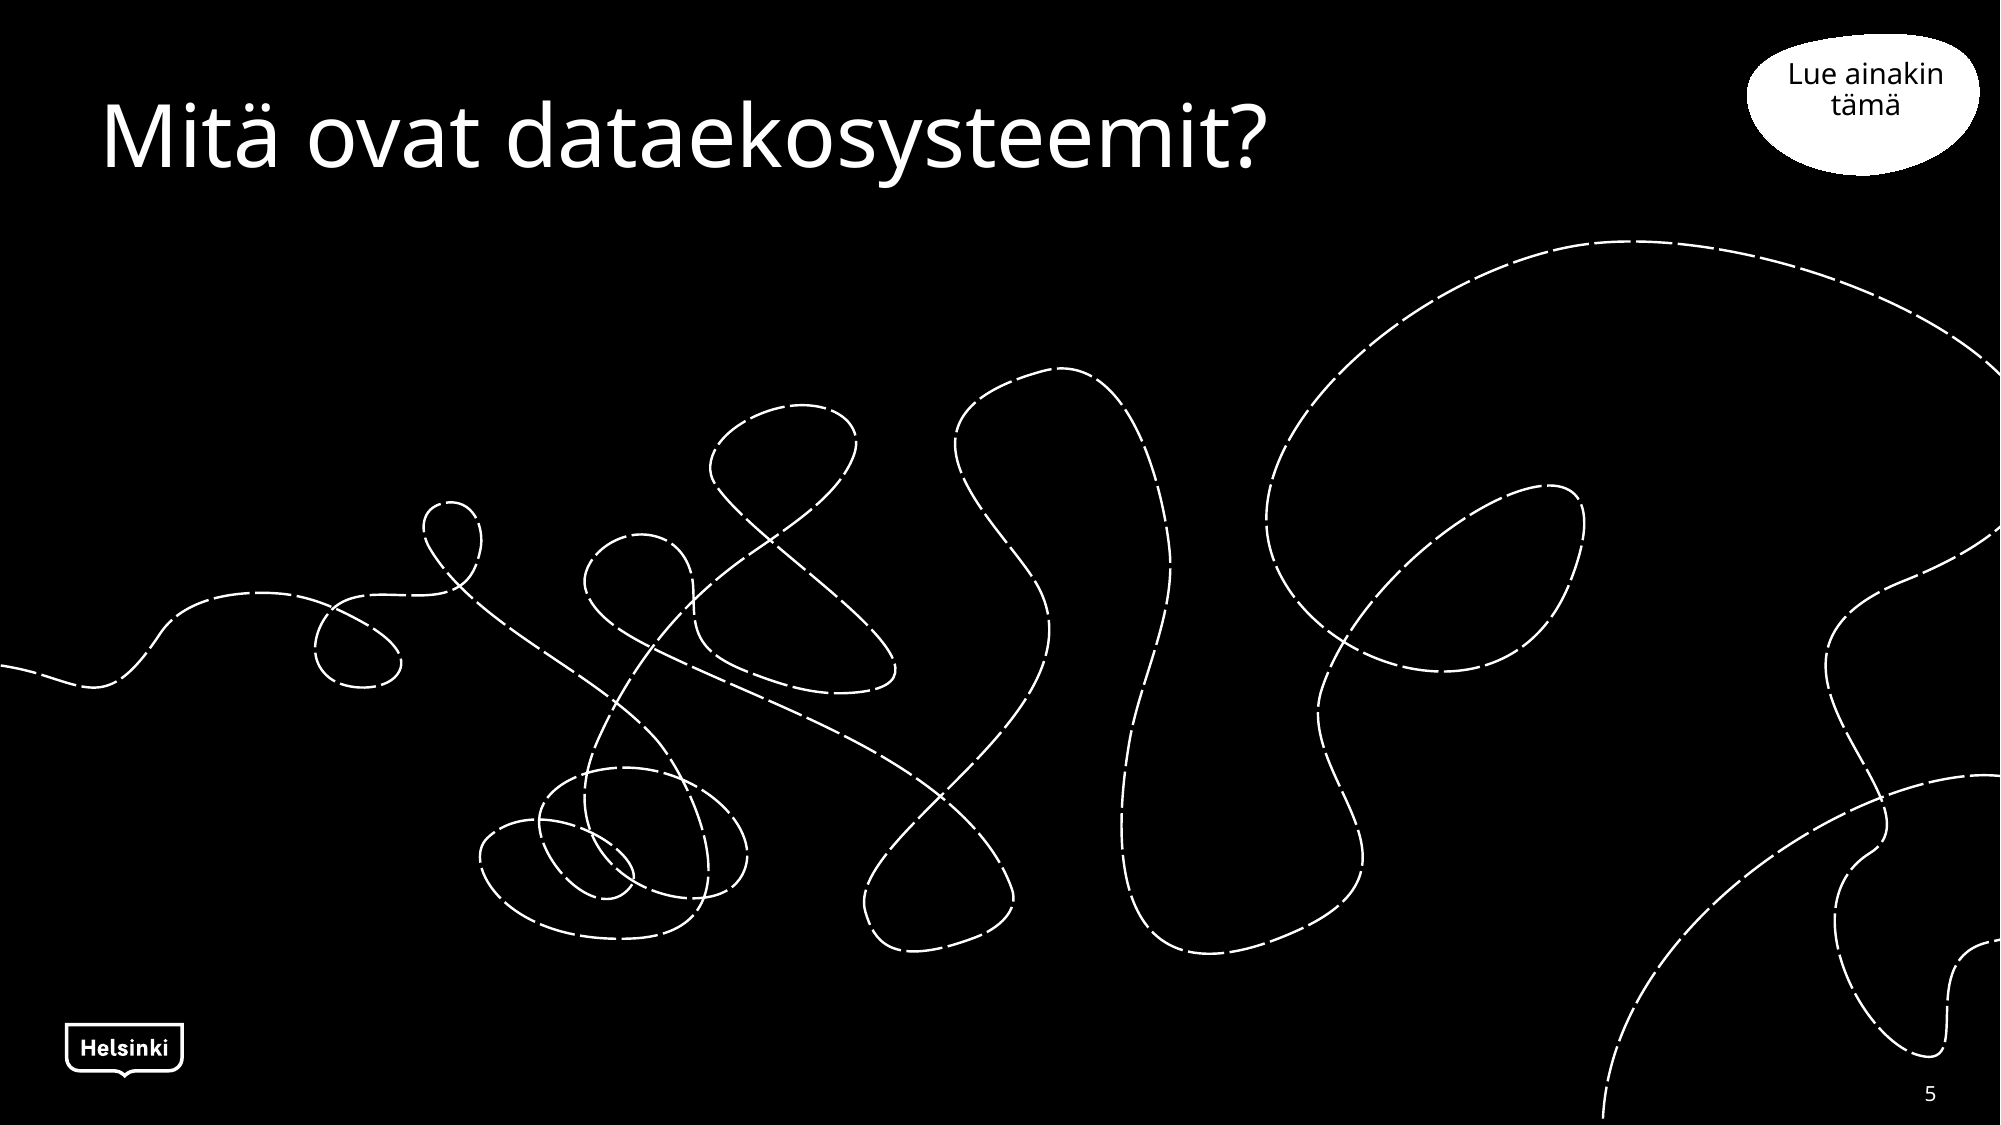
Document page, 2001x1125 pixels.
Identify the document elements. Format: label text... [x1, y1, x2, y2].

text_box [0, 0, 2000, 218]
title Mitä ovat dataekosysteemit? [99, 91, 1943, 222]
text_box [1746, 32, 1979, 176]
text_box [0, 241, 2000, 1119]
